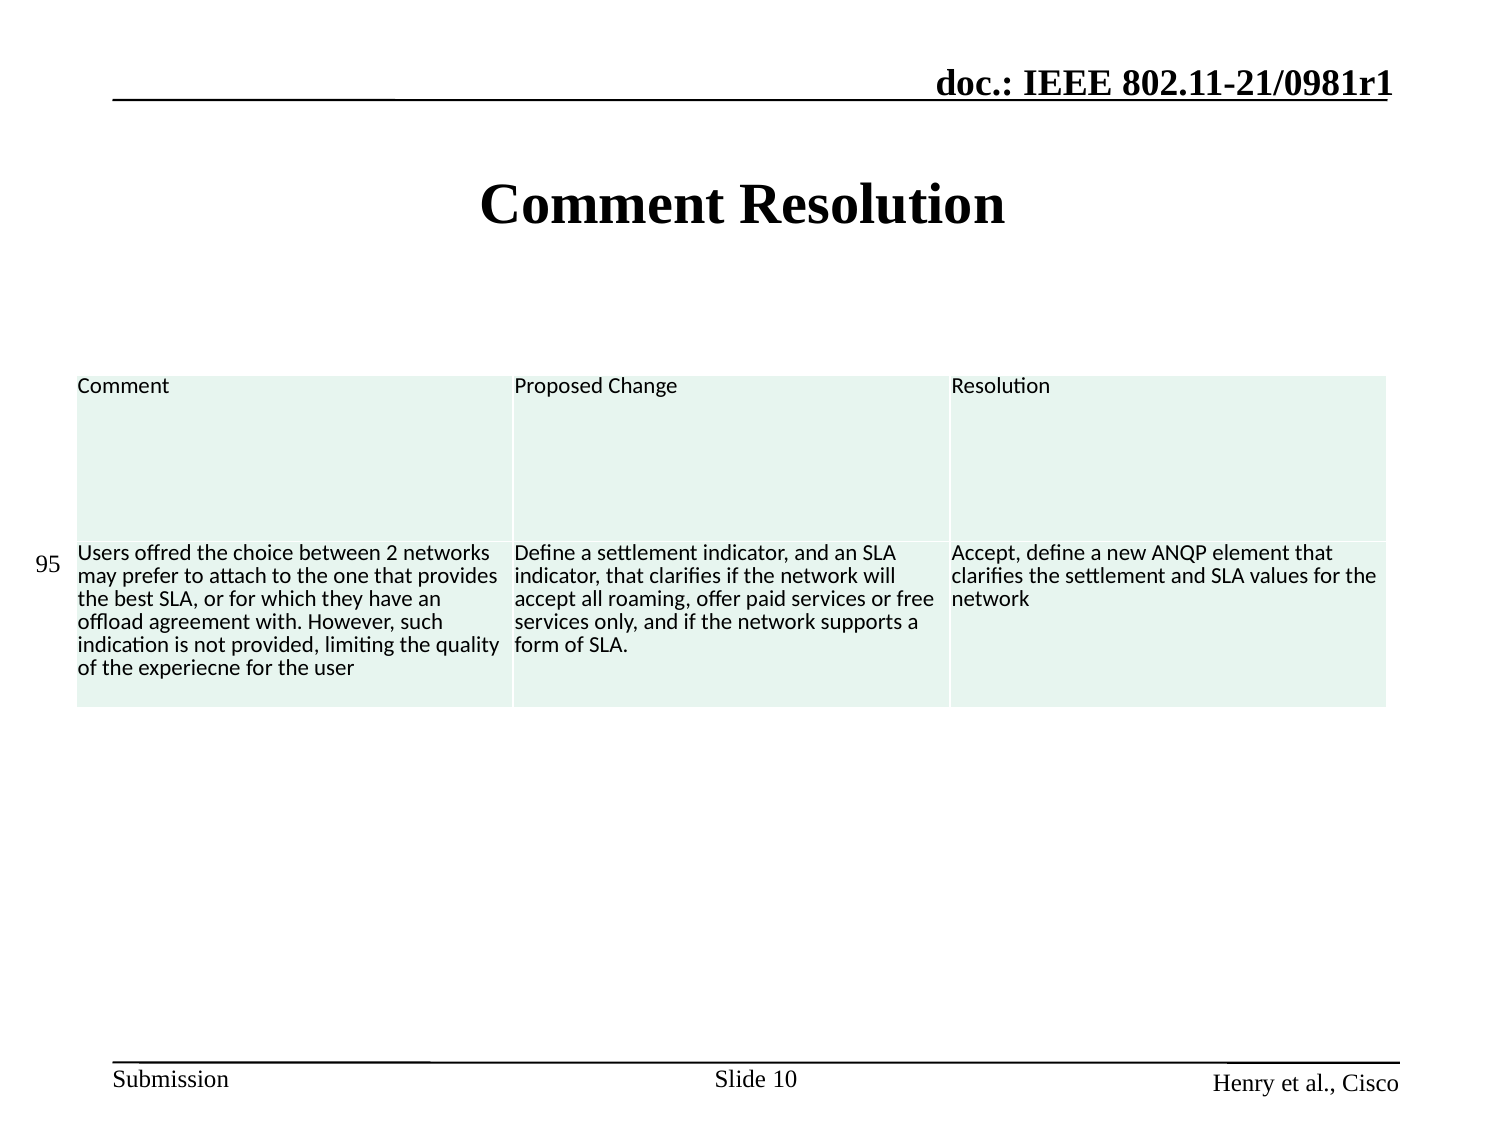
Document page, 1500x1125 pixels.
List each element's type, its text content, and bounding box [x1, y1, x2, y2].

table_cell Accept, define a new ANQP element that clarifies the settlement and SLA values for the network [951, 542, 1386, 707]
table_header Resolution [951, 376, 1386, 541]
table_header Proposed Change [514, 376, 949, 541]
table_cell Define a settlement indicator, and an SLA indicator, that clarifies if the network will accept all roaming, offer paid services or free services only, and if the network supports a form of SLA. [514, 542, 949, 707]
title Comment Resolution [112, 112, 1388, 288]
table_header Comment [77, 376, 512, 541]
table_cell Users offred the choice between 2 networks may prefer to attach to the one that provides the best SLA, or for which they have an offload agreement with. However, such indication is not provided, limiting the quality of the experiecne for the user [77, 542, 512, 707]
text_box 95 [20, 539, 76, 585]
slide_number Slide 10 [712, 1061, 800, 1123]
